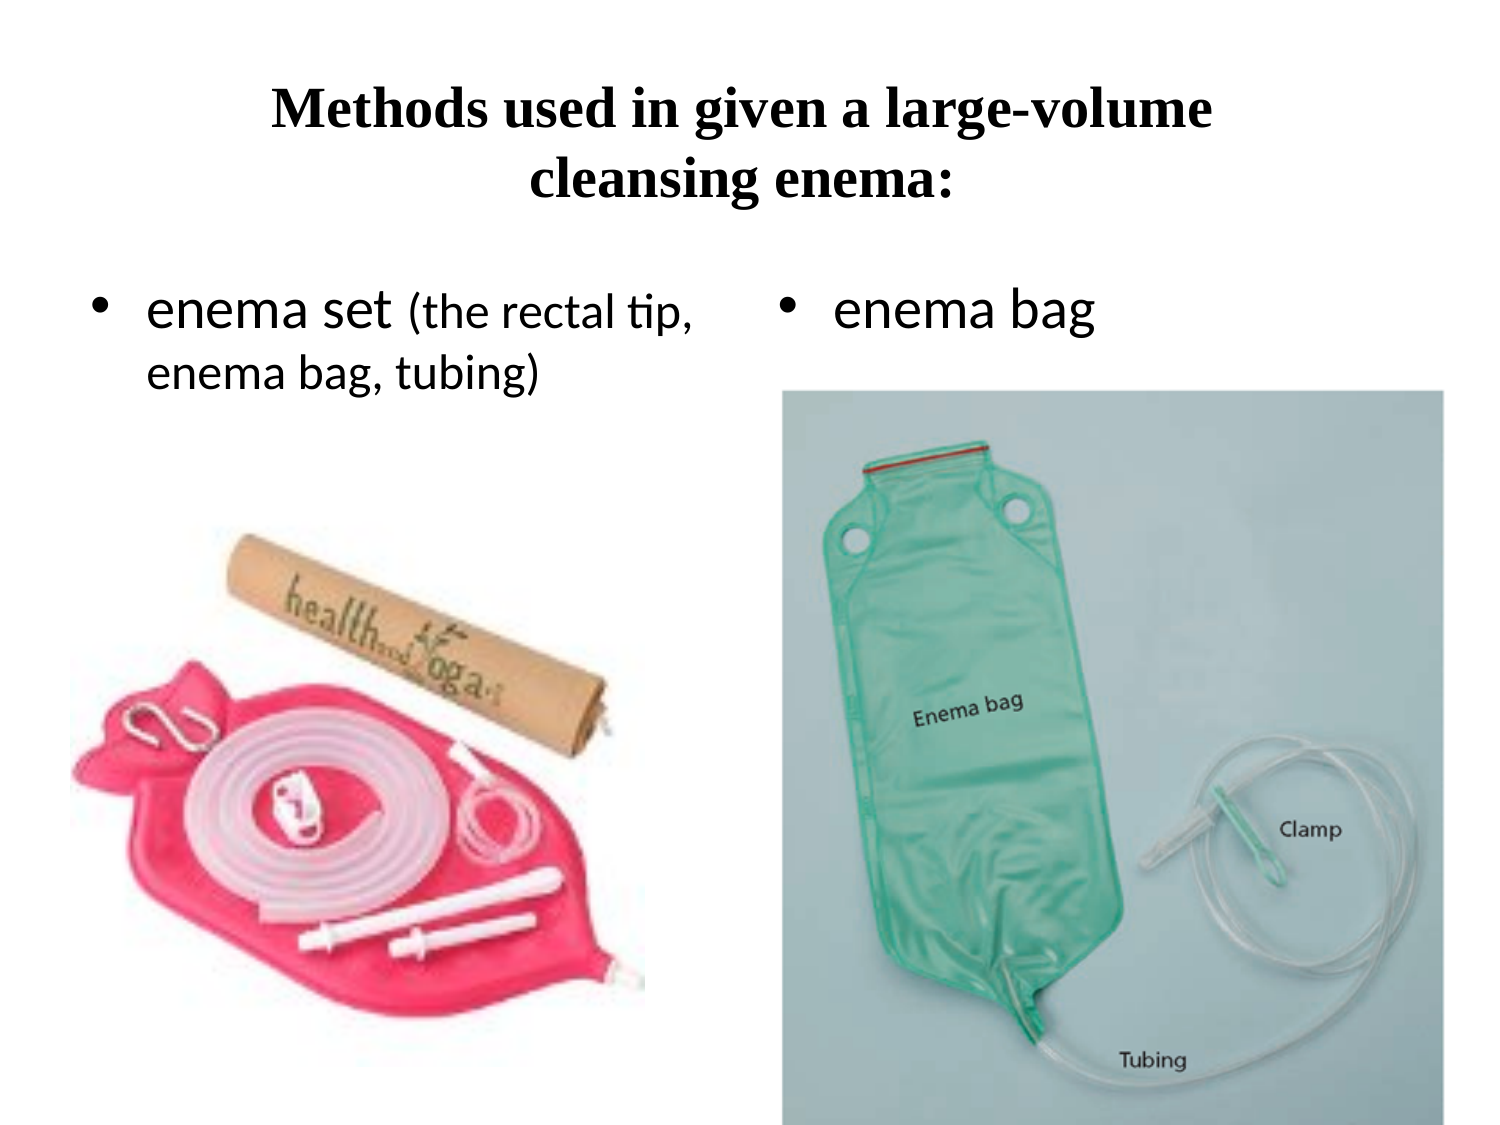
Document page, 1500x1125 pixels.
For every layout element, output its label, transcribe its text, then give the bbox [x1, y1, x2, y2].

picture [773, 374, 1446, 1125]
title Methods used in given a large-volume cleansing enema: [75, 45, 1425, 233]
list enema bag [762, 262, 1425, 1005]
list enema set (the rectal tip, enema bag, tubing) [75, 262, 738, 1005]
picture [70, 468, 645, 1067]
